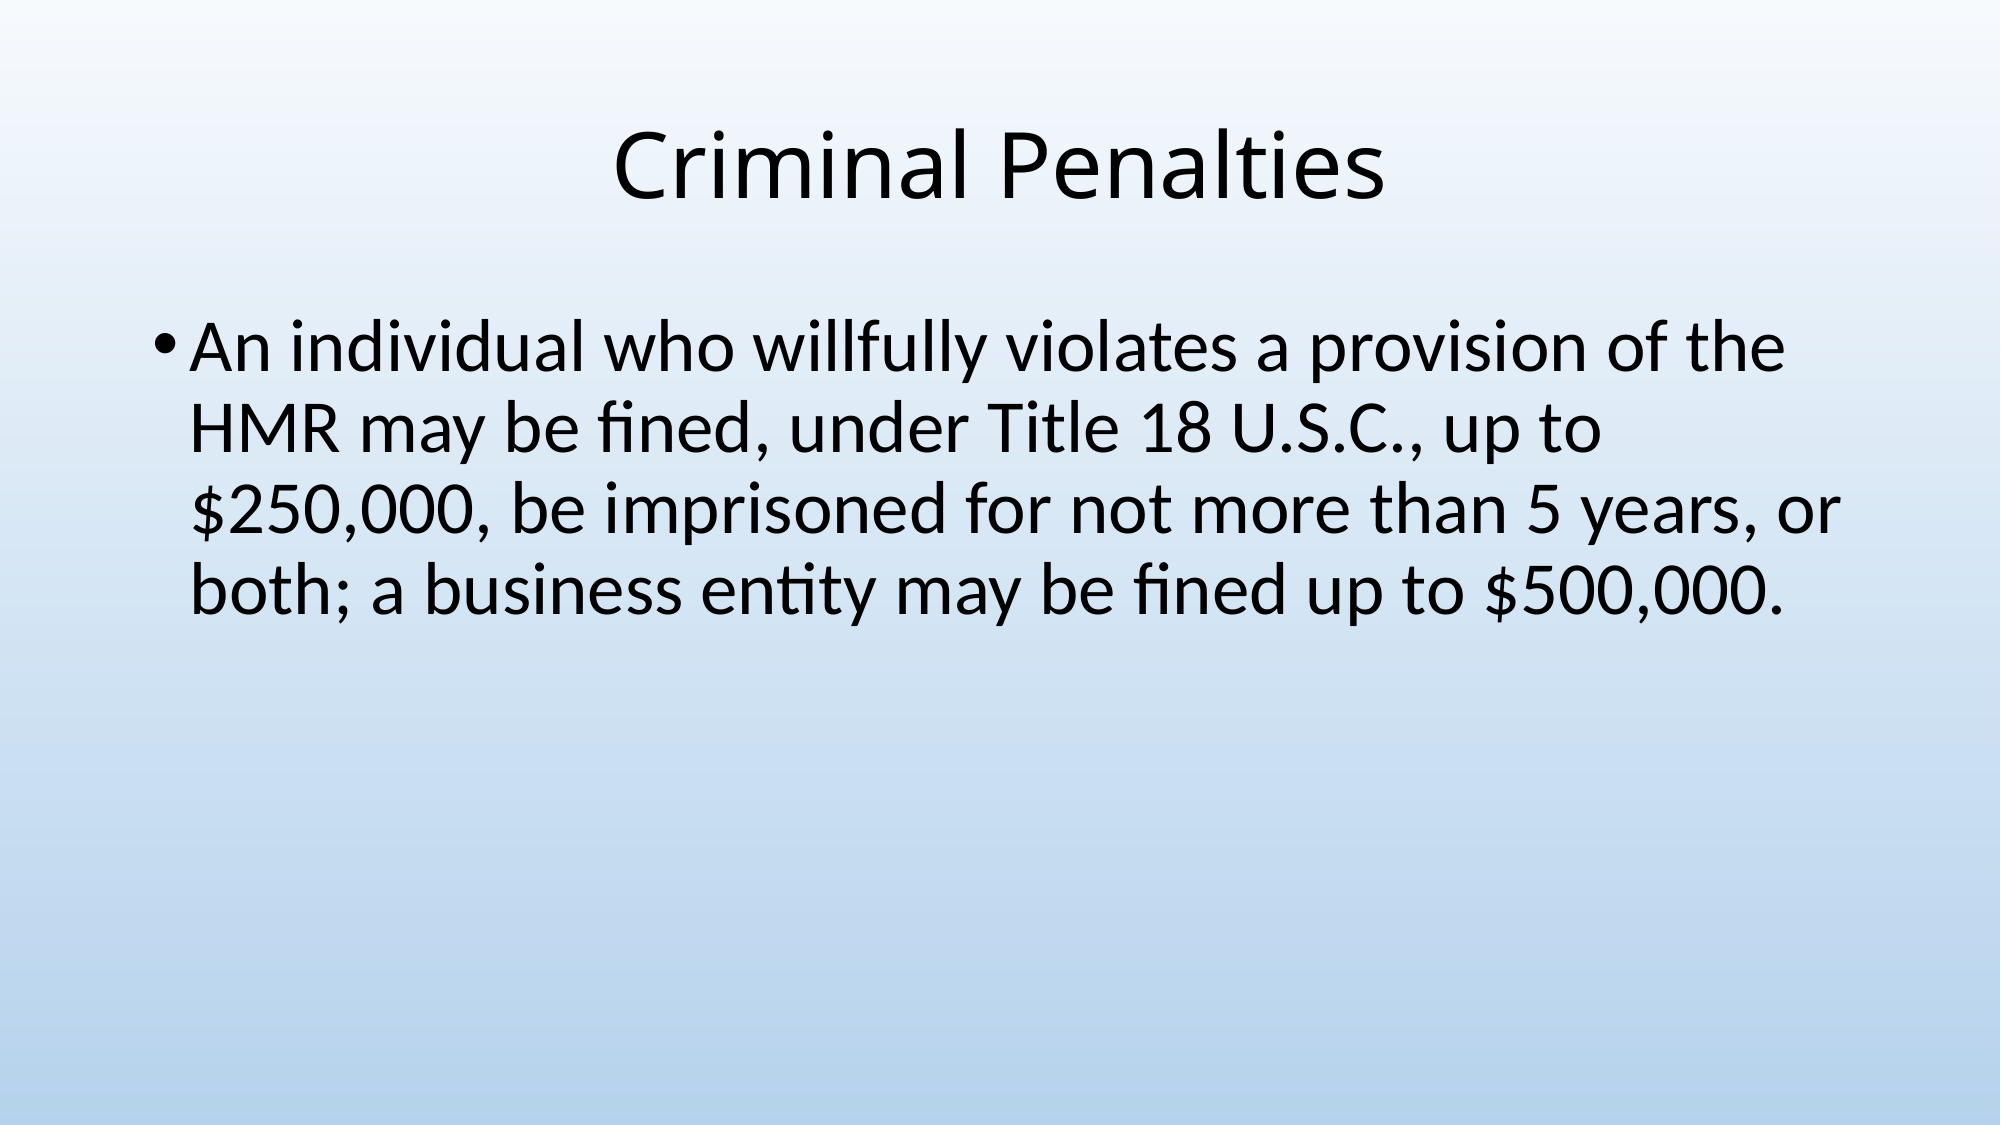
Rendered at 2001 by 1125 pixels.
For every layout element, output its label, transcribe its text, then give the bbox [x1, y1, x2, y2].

list An individual who willfully violates a provision of the HMR may be fined, under Title 18 U.S.C., up to $250,000, be imprisoned for not more than 5 years, or both; a business entity may be fined up to $500,000. [137, 299, 1863, 1014]
title Criminal Penalties [137, 59, 1863, 278]
